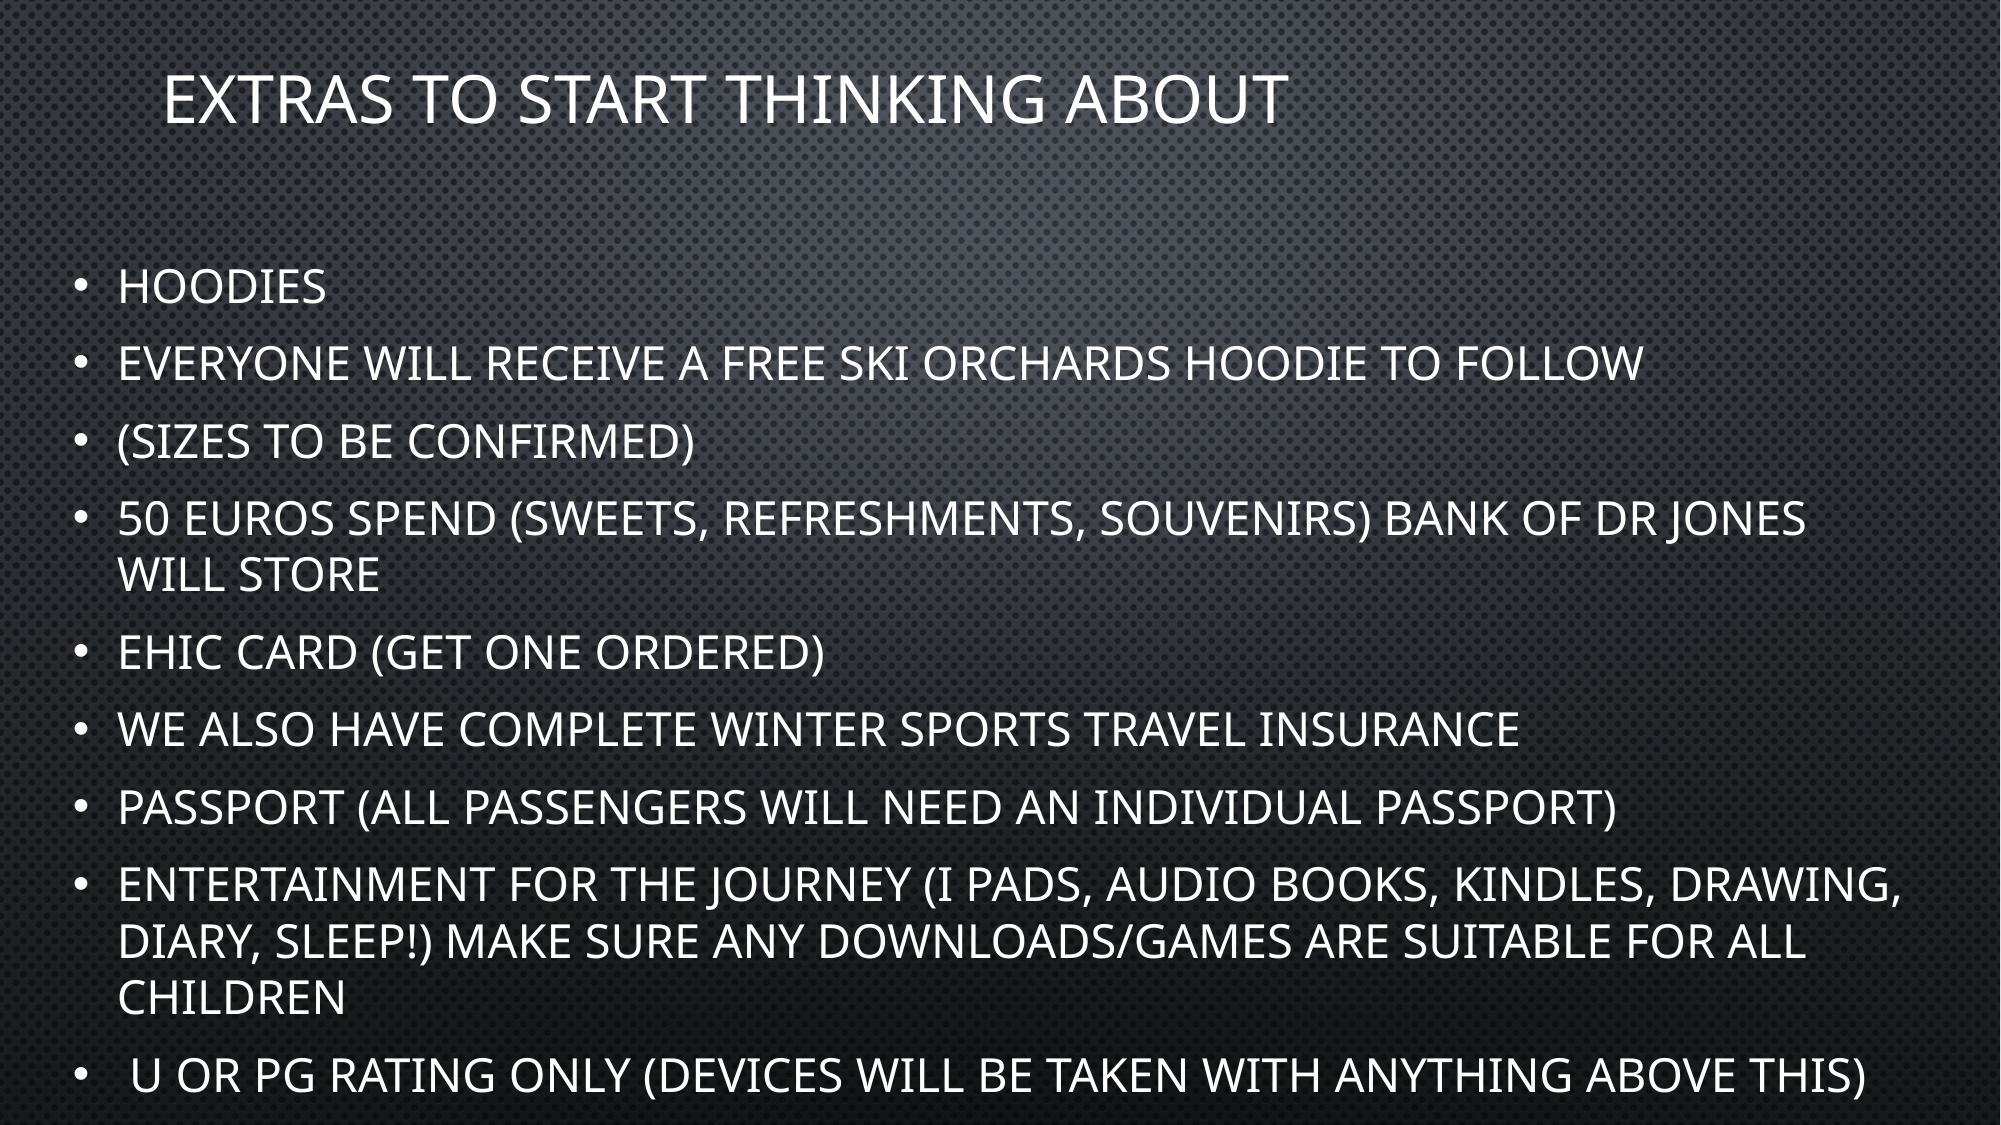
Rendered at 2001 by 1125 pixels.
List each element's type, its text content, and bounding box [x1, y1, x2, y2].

list Hoodies Everyone will receive a free ski Orchards hoodie to follow (sizes to be confirmed) 50 euros spend (sweets, refreshments, souvenirs) Bank of Dr jones will store EHIC card (get one ordered) We also have complete winter sports travel insurance Passport (all passengers will need an individual passport) Entertainment for the journey (I pads, audio books, kindles, drawing, diary, sleep!) Make sure any downloads/games are suitable for all children u or Pg rating only (devices will be taken with anything above this) [57, 248, 1940, 1125]
title Extras to start thinking about [146, 0, 1772, 193]
